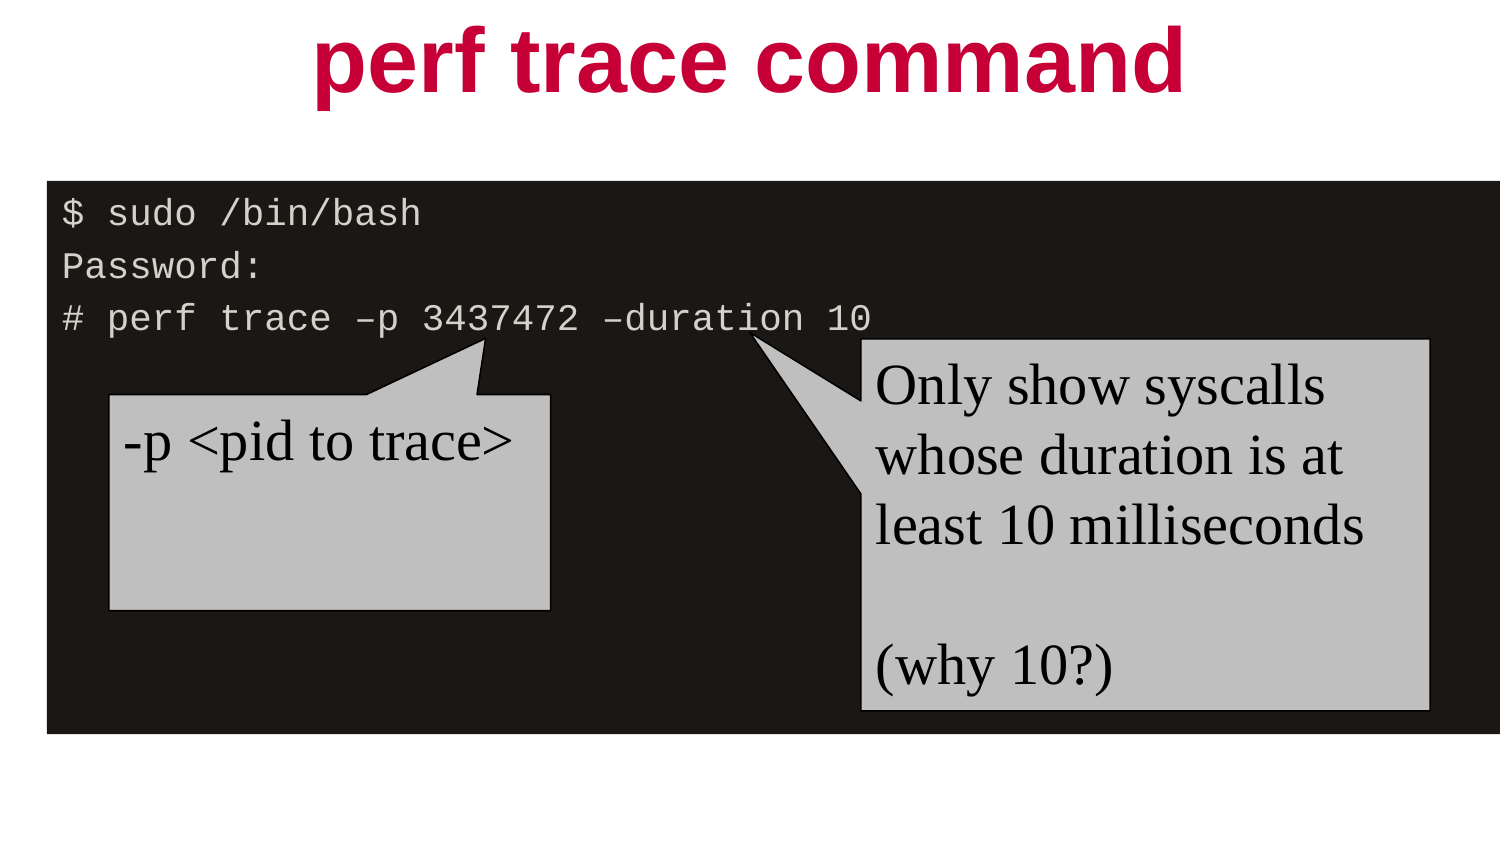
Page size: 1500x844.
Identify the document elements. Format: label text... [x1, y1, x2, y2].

text_box Only show syscalls whose duration is at least 10 milliseconds (why 10?) [749, 332, 1431, 711]
list $ sudo /bin/bash Password: # perf trace –p 3437472 –duration 10 [46, 180, 1500, 735]
title perf trace command [0, 0, 1500, 113]
text_box -p <pid to trace> [108, 338, 551, 611]
